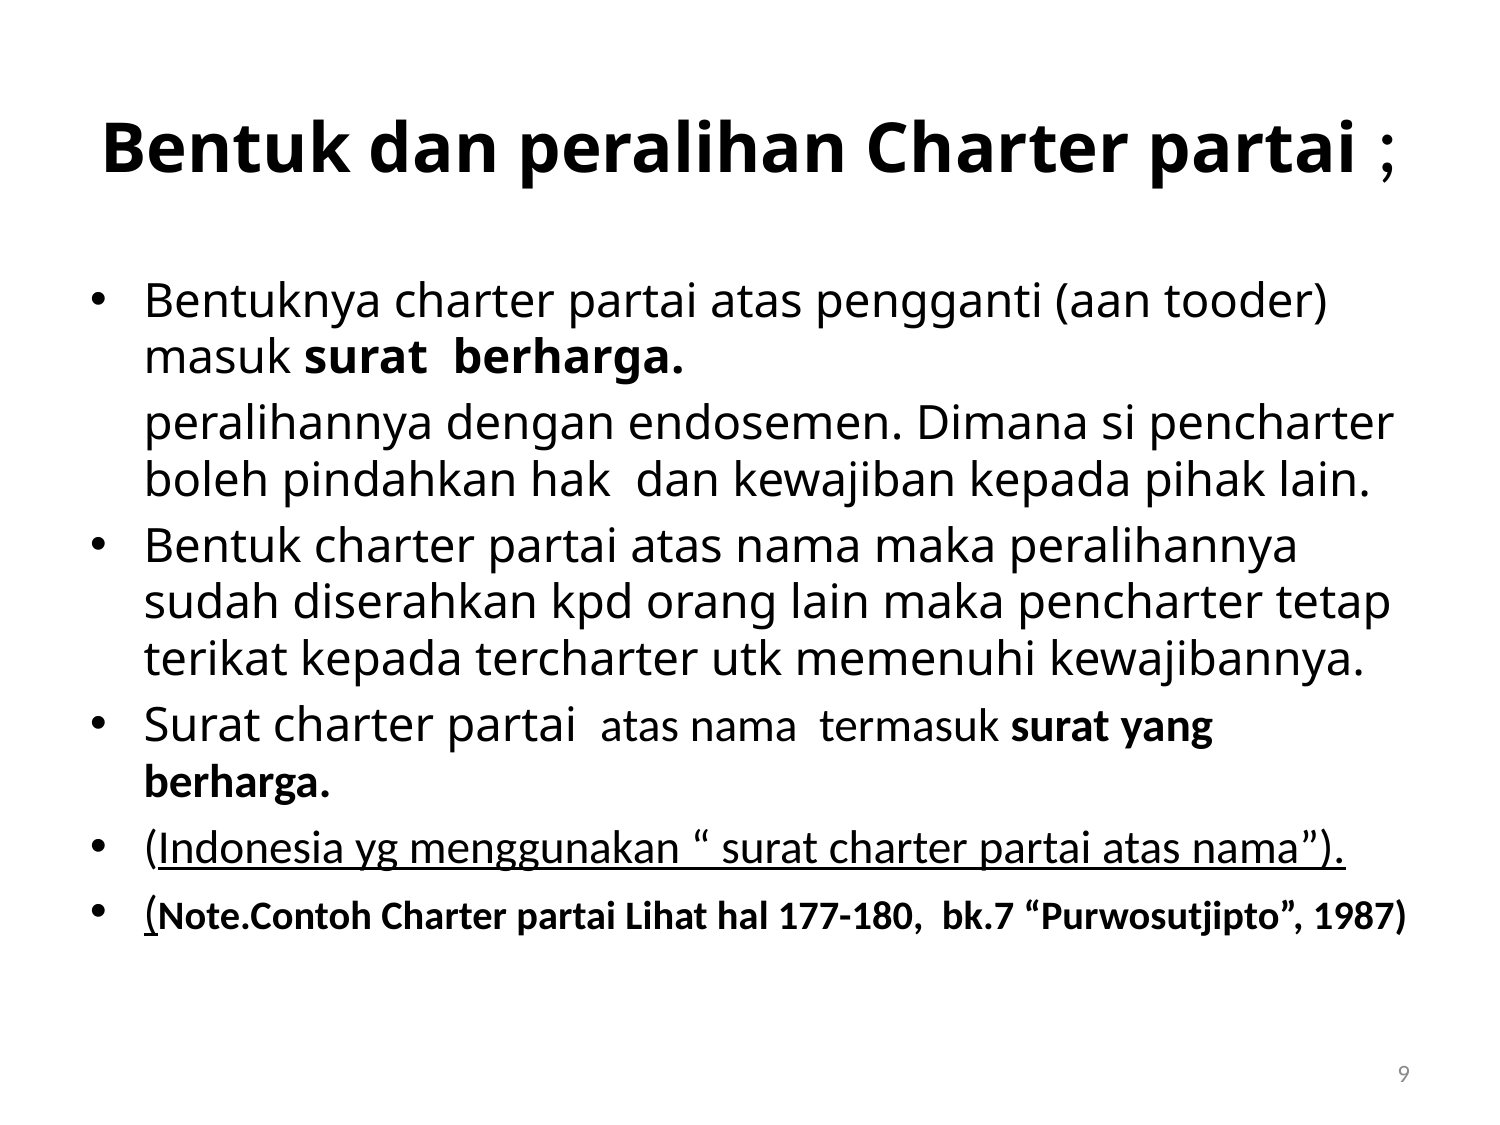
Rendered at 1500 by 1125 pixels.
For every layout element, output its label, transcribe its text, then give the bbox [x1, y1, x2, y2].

slide_number 9 [1074, 1042, 1425, 1103]
list Bentuknya charter partai atas pengganti (aan tooder) masuk surat berharga. peralihannya dengan endosemen. Dimana si pencharter boleh pindahkan hak dan kewajiban kepada pihak lain. Bentuk charter partai atas nama maka peralihannya sudah diserahkan kpd orang lain maka pencharter tetap terikat kepada tercharter utk memenuhi kewajibannya. Surat charter partai atas nama termasuk surat yang berharga. (Indonesia yg menggunakan “ surat charter partai atas nama”). (Note.Contoh Charter partai Lihat hal 177-180, bk.7 “Purwosutjipto”, 1987) [75, 262, 1425, 1005]
title Bentuk dan peralihan Charter partai ; [75, 45, 1425, 233]
